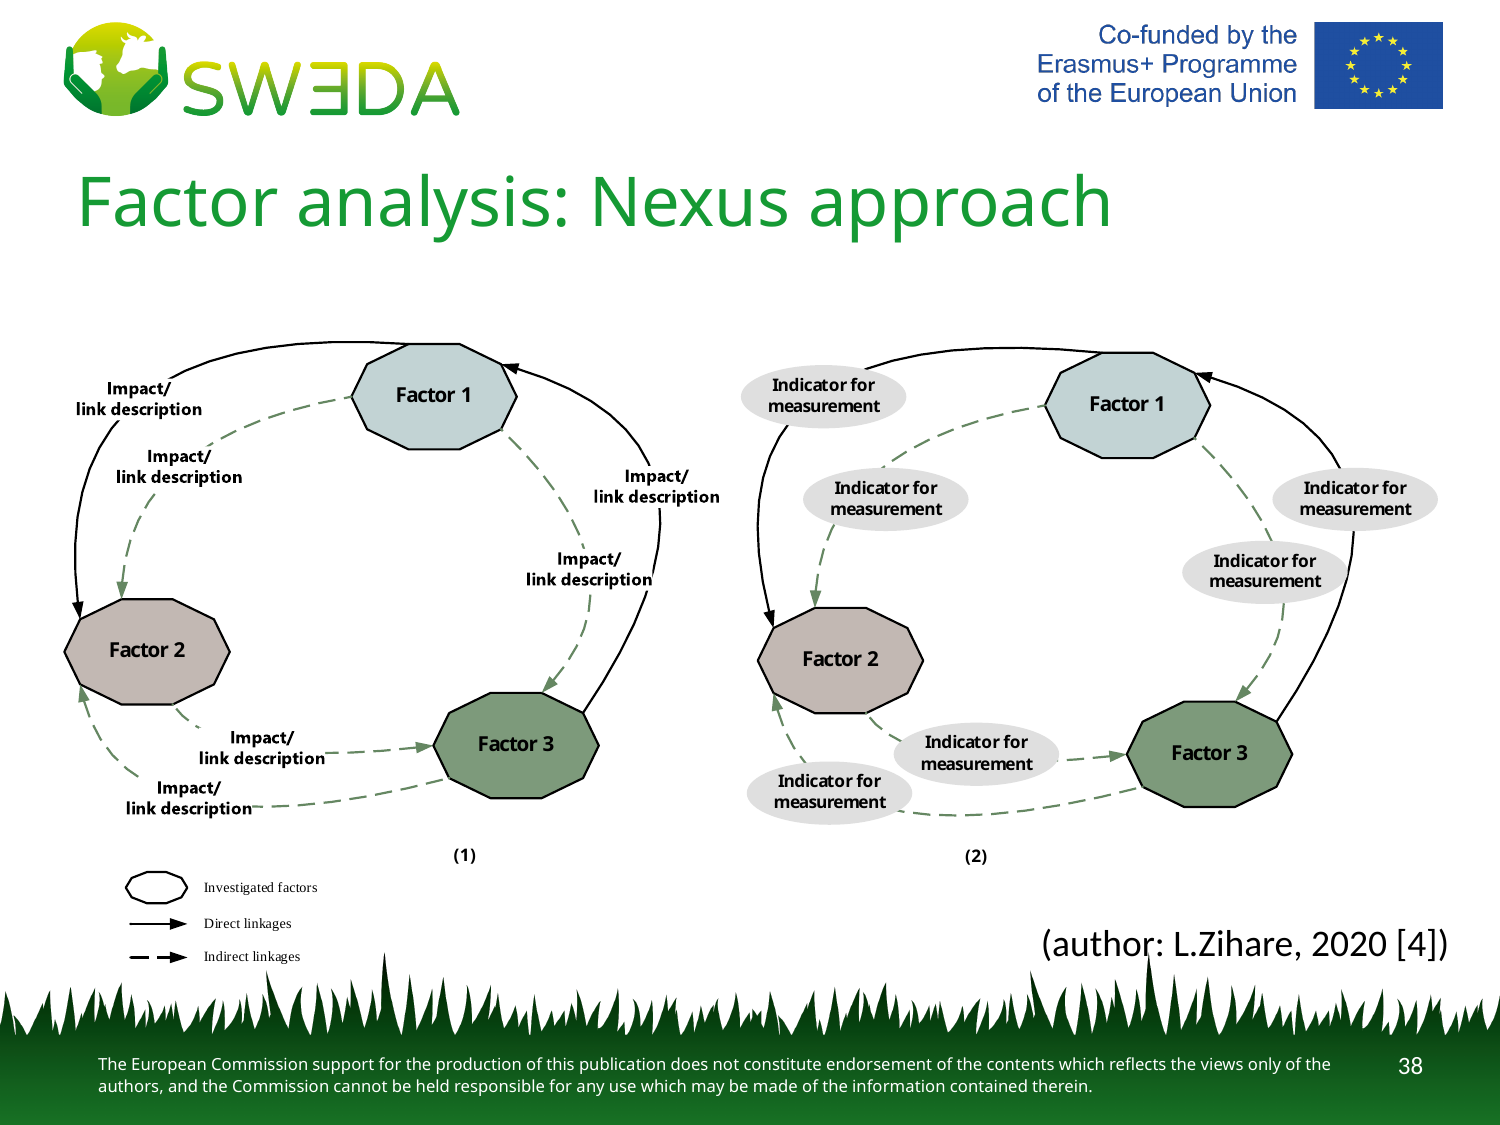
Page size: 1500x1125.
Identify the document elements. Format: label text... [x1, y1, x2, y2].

title Factor analysis: Nexus approach [61, 131, 1439, 278]
text_box (author: L.Zihare, 2020 [4]) [1439, 911, 1465, 972]
picture [0, 339, 1500, 1125]
slide_number 38 [1358, 1035, 1439, 1096]
picture [50, 19, 462, 118]
picture [1038, 22, 1443, 109]
